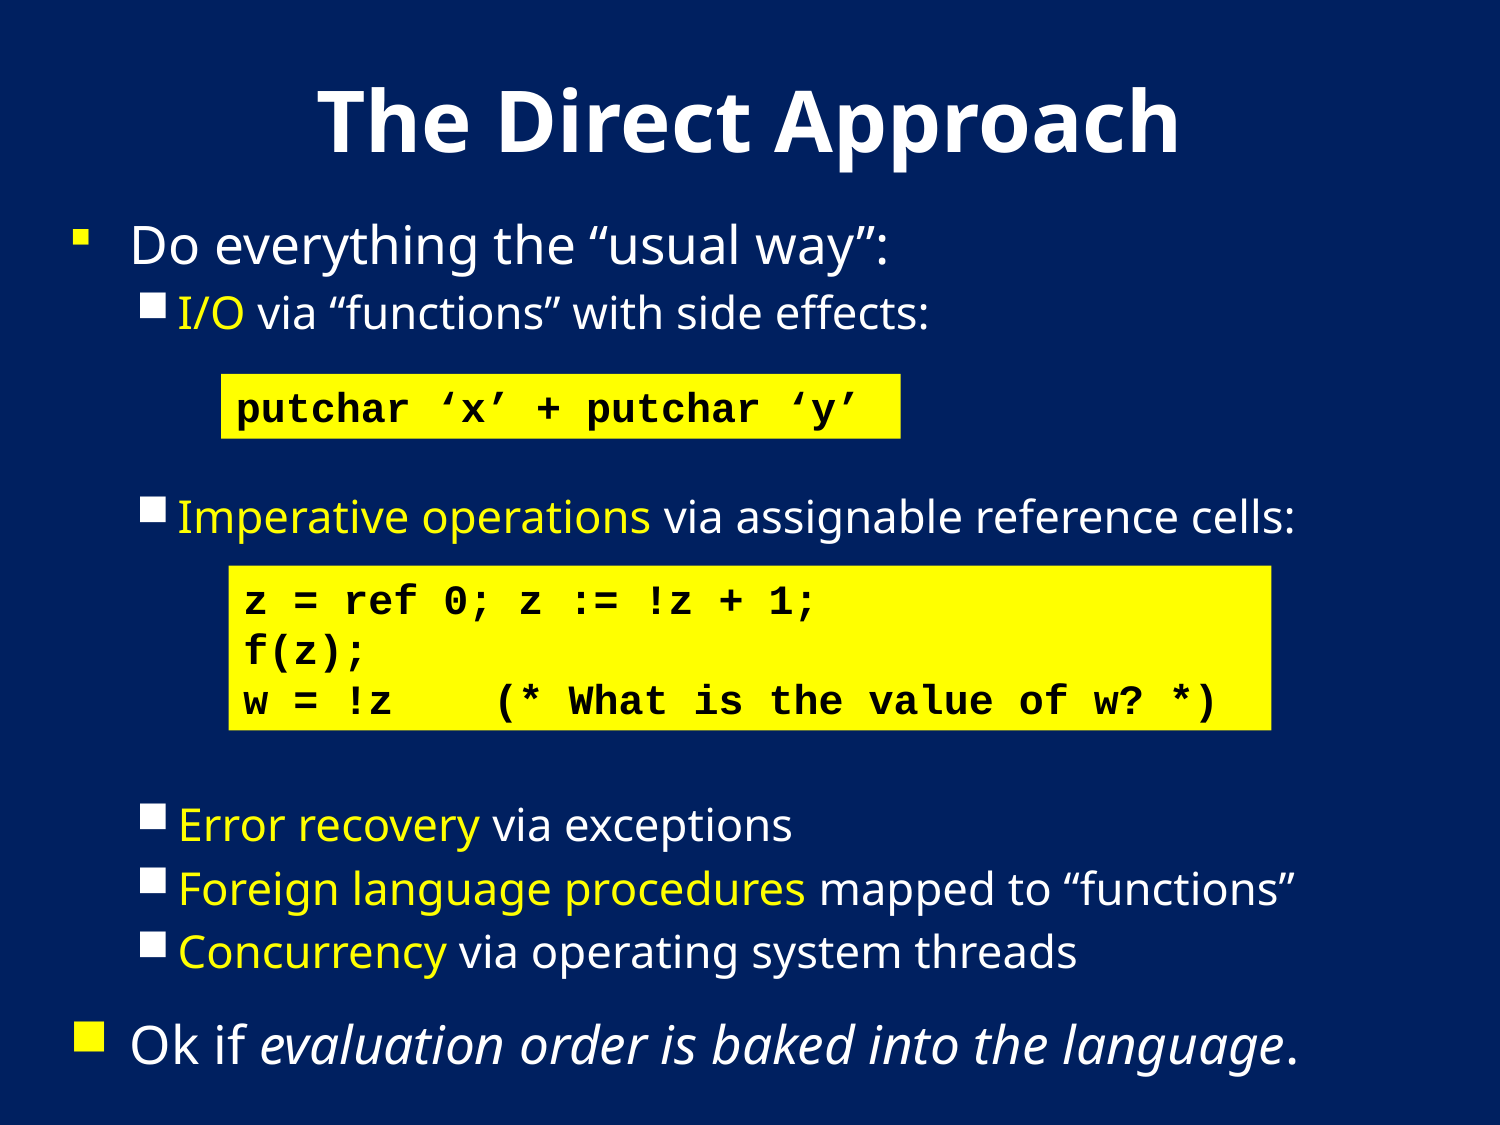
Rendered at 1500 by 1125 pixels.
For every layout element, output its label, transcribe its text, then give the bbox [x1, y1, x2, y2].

list Do everything the “usual way”: I/O via “functions” with side effects: Imperative operations via assignable reference cells: Error recovery via exceptions Foreign language procedures mapped to “functions” Concurrency via operating system threads Ok if evaluation order is baked into the language. [33, 204, 1469, 1088]
text_box putchar ‘x’ + putchar ‘y’ [221, 373, 901, 439]
title The Direct Approach [75, 45, 1425, 192]
text_box z = ref 0; z := !z + 1; f(z); w = !z (* What is the value of w? *) [228, 565, 1272, 731]
